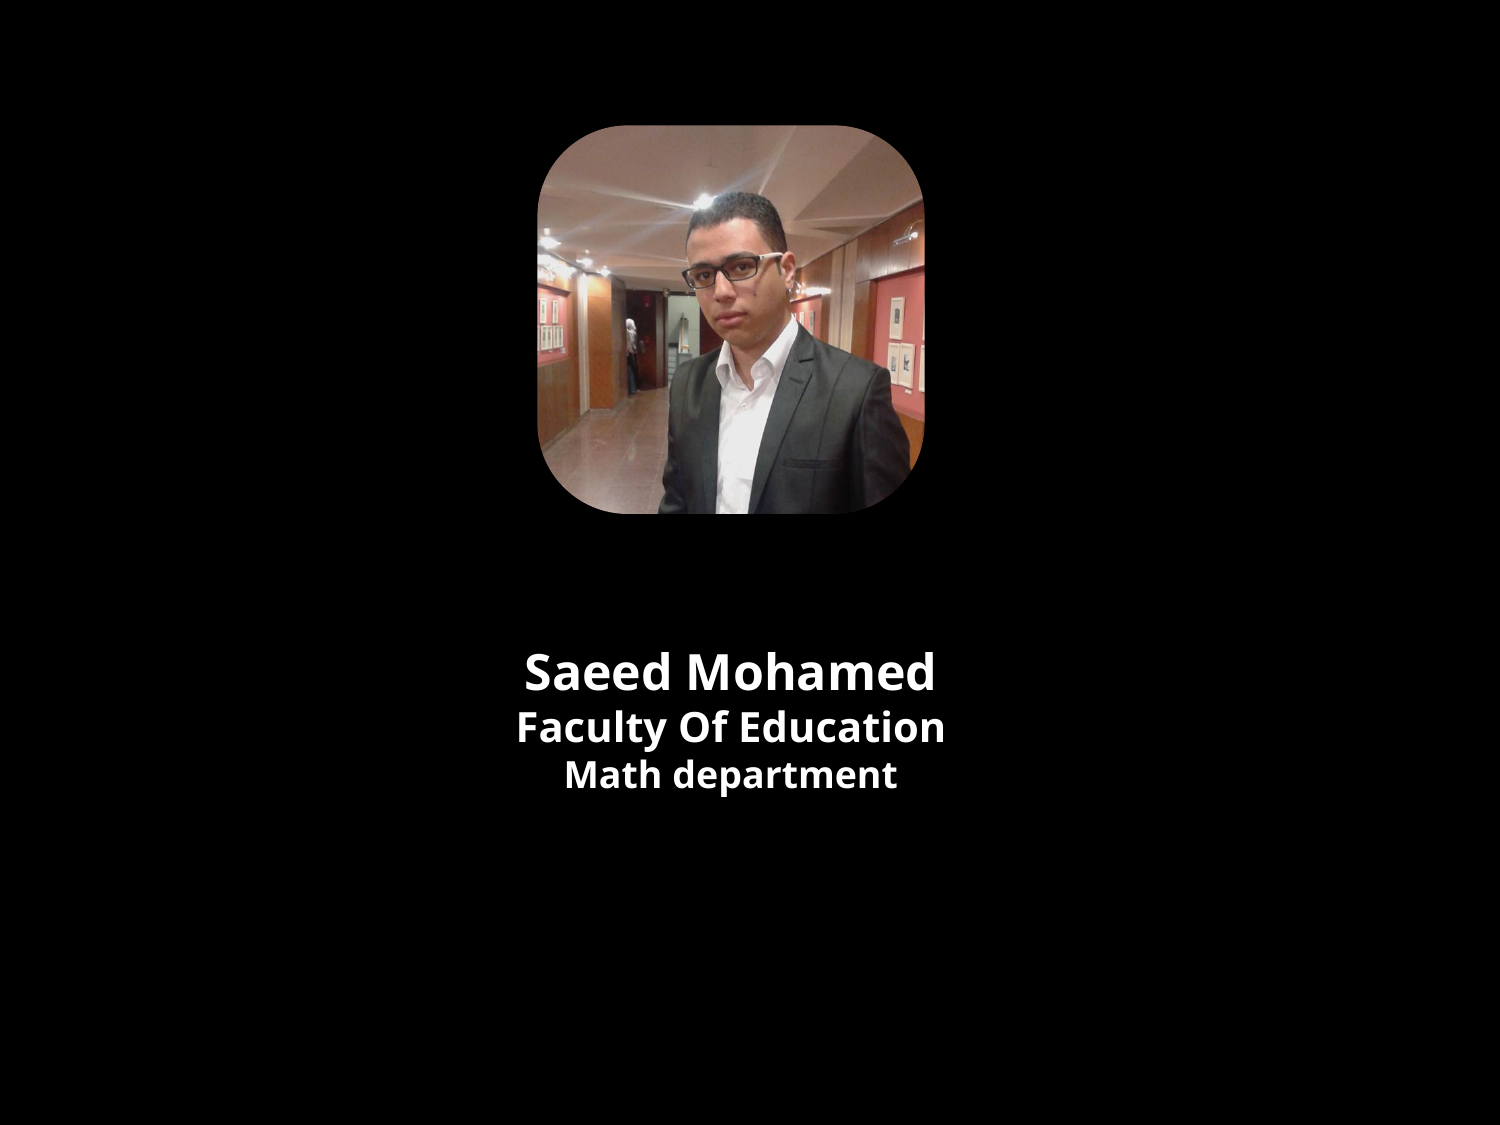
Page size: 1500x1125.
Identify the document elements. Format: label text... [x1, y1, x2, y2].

text_box Saeed Mohamed Faculty Of Education Math department [414, 633, 1048, 804]
picture [537, 125, 925, 515]
